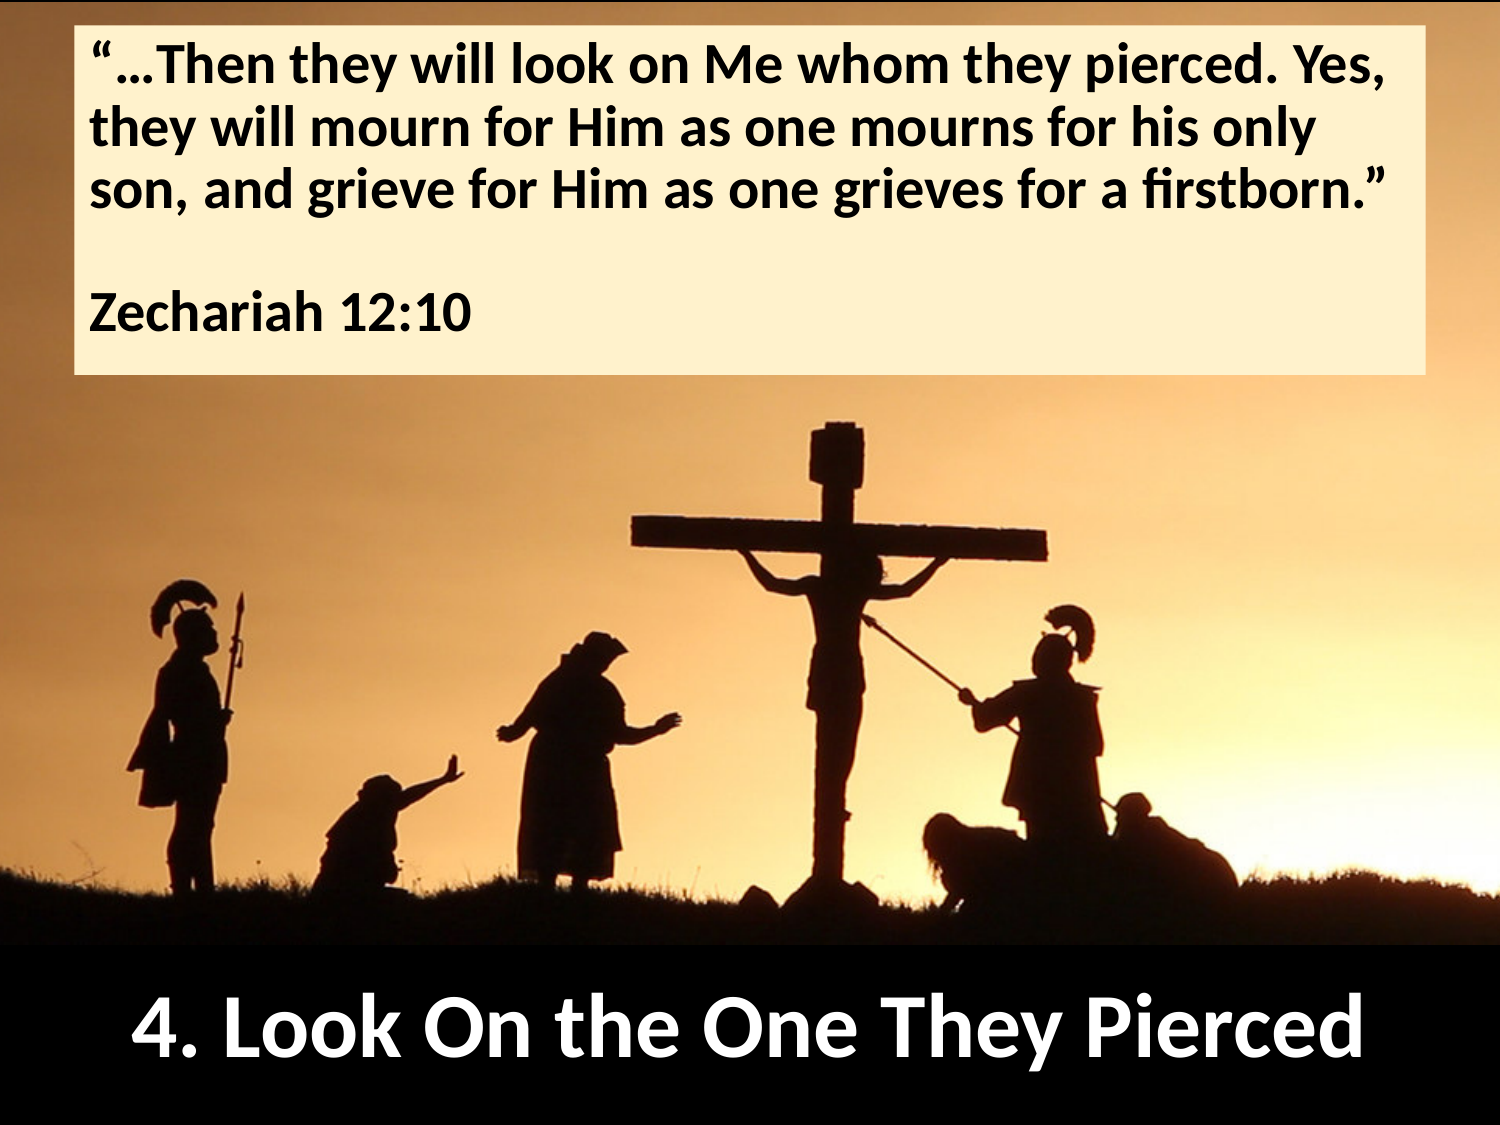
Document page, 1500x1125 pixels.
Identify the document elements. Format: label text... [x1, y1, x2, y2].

title 4. Look On the One They Pierced [103, 947, 1397, 1109]
picture [0, 2, 1500, 945]
